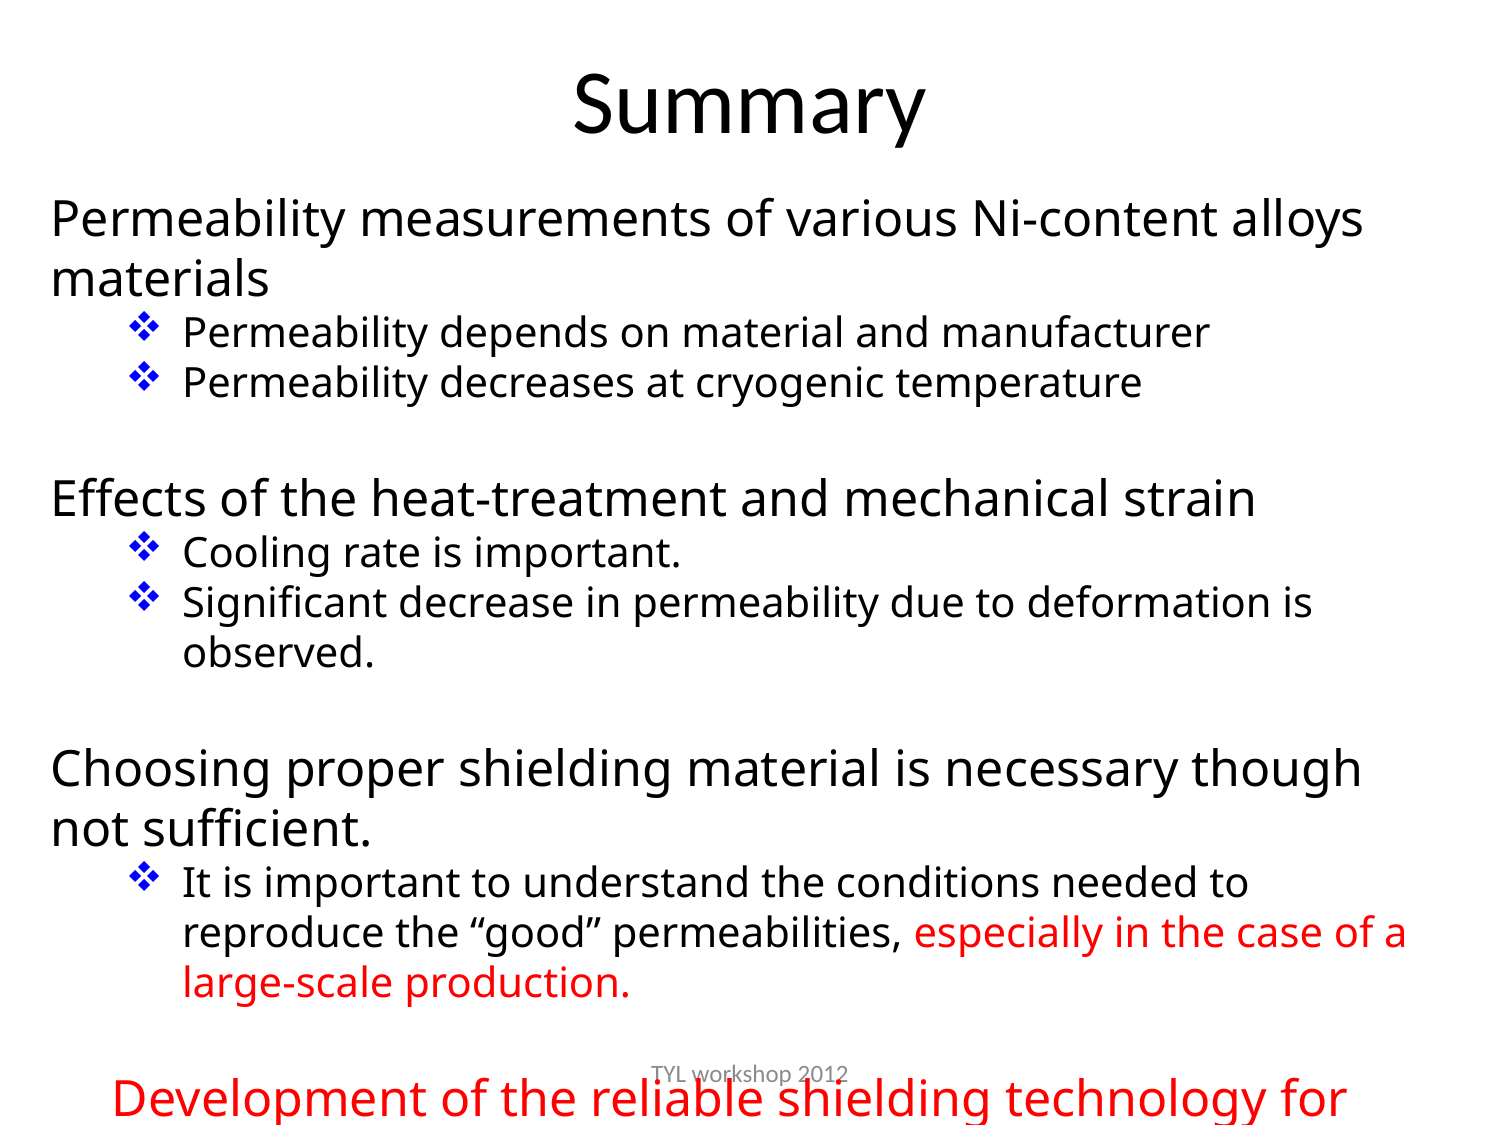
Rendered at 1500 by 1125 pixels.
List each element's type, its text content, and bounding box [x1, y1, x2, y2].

text_box Permeability measurements of various Ni-content alloys materials Permeability depends on material and manufacturer Permeability decreases at cryogenic temperature Effects of the heat-treatment and mechanical strain Cooling rate is important. Significant decrease in permeability due to deformation is observed. Choosing proper shielding material is necessary though not sufficient. It is important to understand the conditions needed to reproduce the “good” permeabilities, especially in the case of a large-scale production. Development of the reliable shielding technology for large scale superconducting cavity systems is needed. [35, 178, 1425, 1125]
title Summary [75, 2, 1425, 191]
footer TYL workshop 2012 [512, 1042, 988, 1103]
